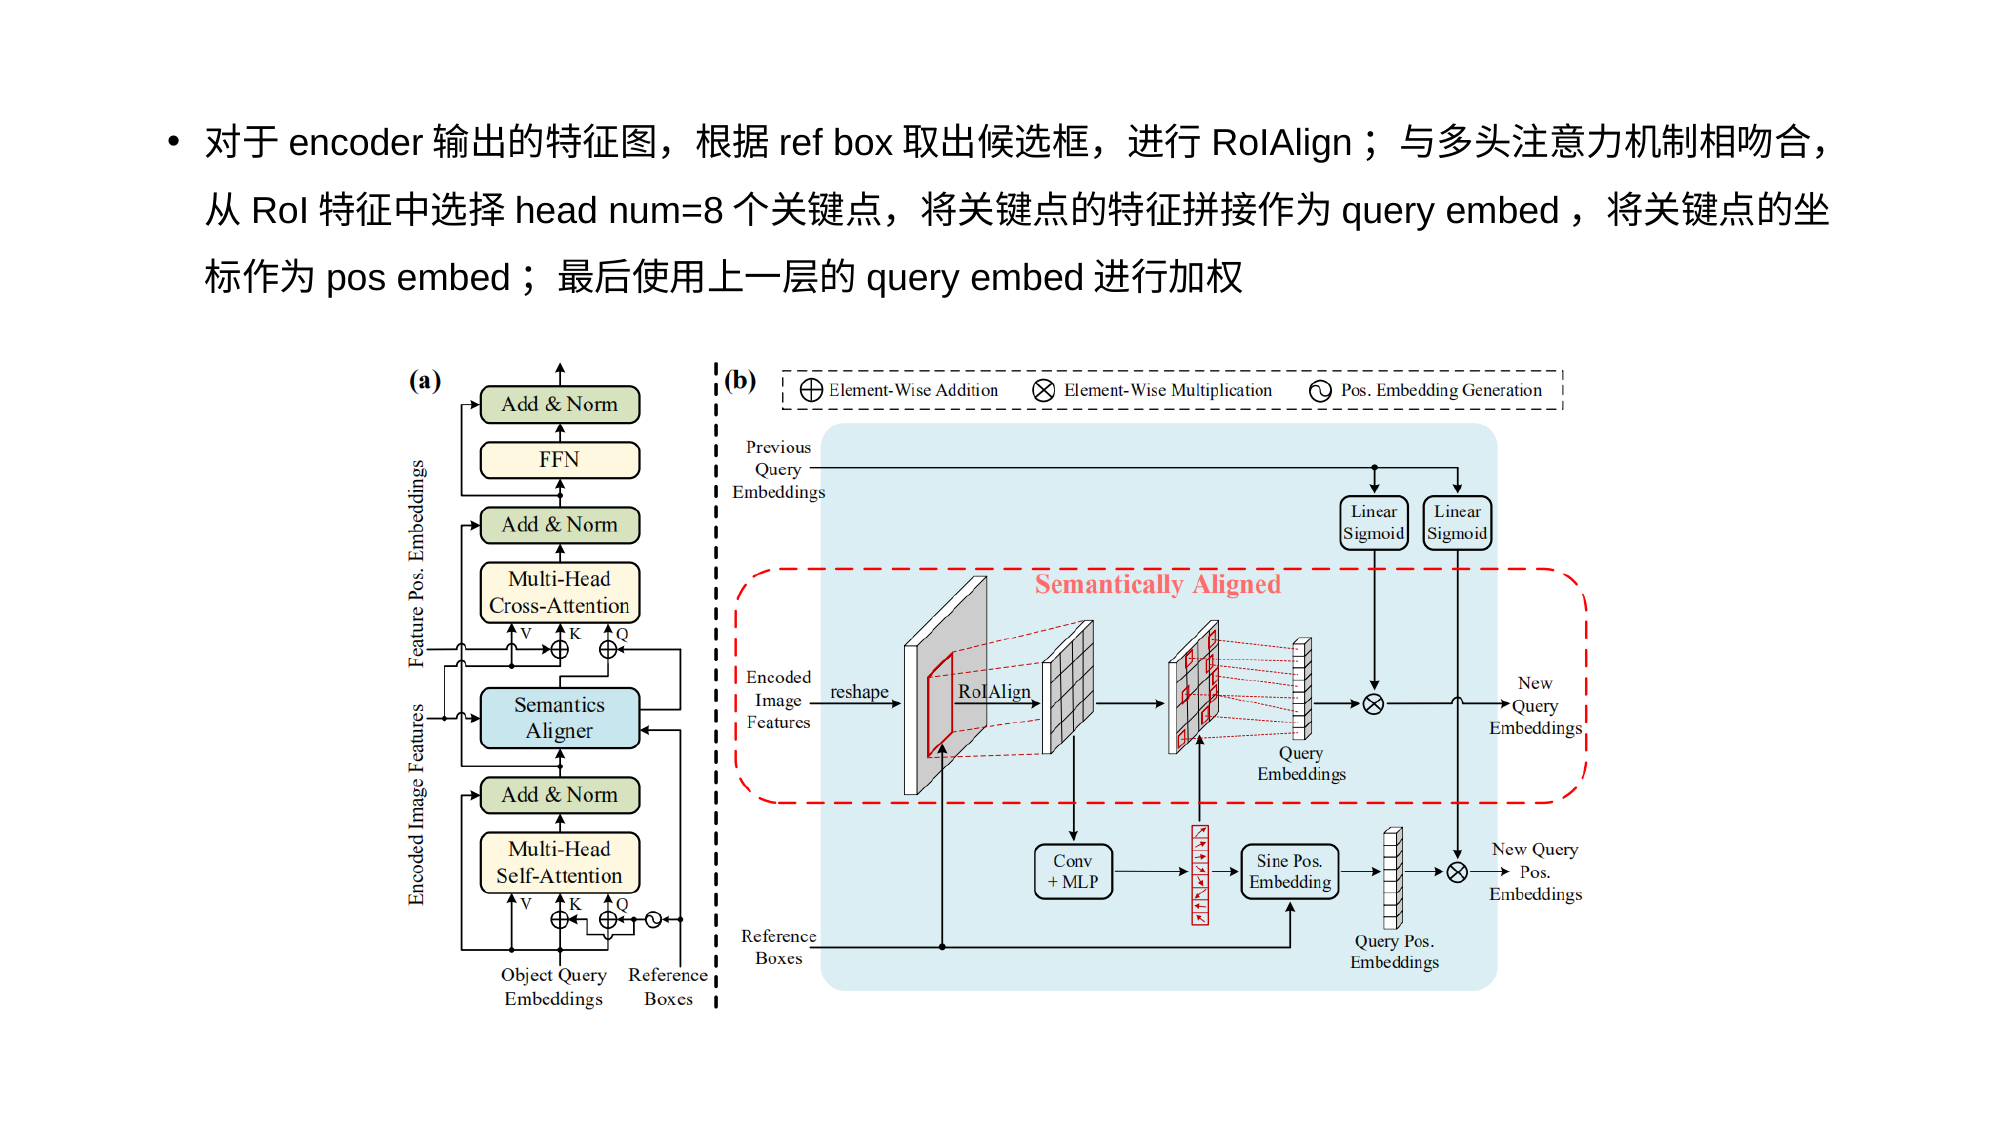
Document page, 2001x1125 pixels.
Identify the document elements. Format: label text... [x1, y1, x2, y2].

list 对于encoder输出的特征图，根据ref box取出候选框，进行RoIAlign；与多头注意力机制相吻合，从RoI特征中选择head num=8个关键点，将关键点的特征拼接作为query embed，将关键点的坐标作为pos embed；最后使用上一层的query embed进行加权 [152, 88, 1878, 803]
picture [384, 341, 1624, 1020]
